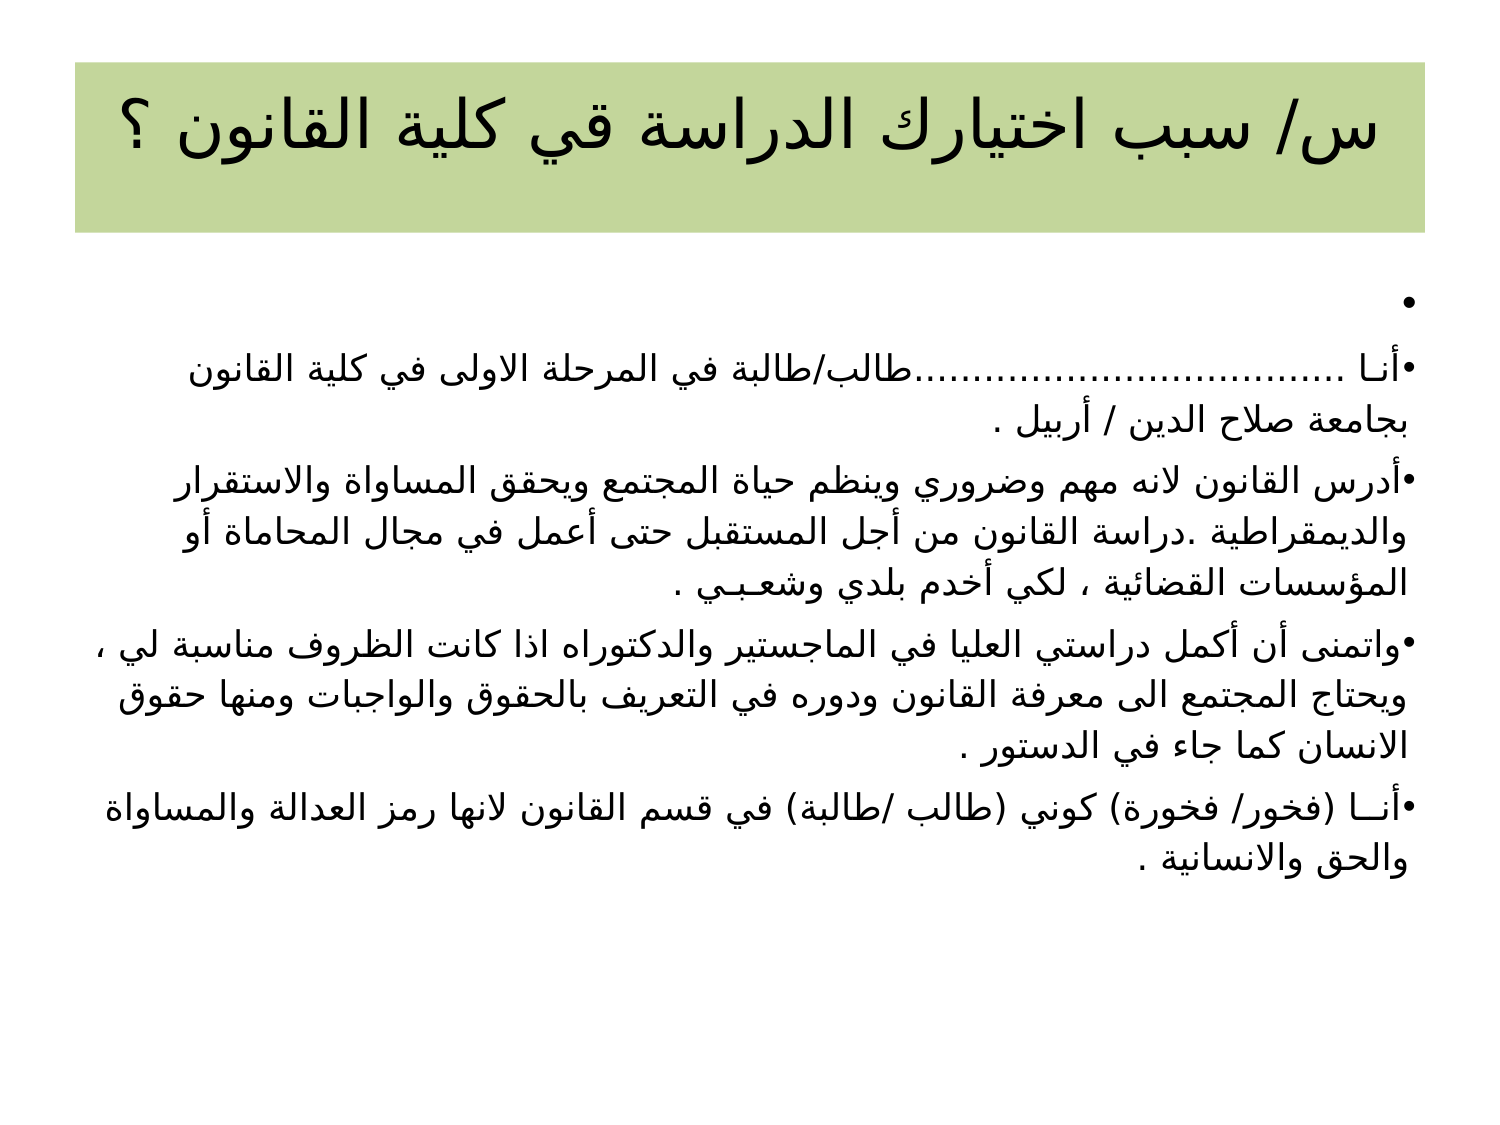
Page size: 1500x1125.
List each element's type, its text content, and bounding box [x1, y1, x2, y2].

list أنـا .....................................طالب/طالبة في المرحلة الاولى في كلية القانون بجامعة صلاح الدين / أربيل . أدرس القانون لانه مهم وضروري وينظم حياة المجتمع ويحقق المساواة والاستقرار والديمقراطية .دراسة القانون من أجل المستقبل حتى أعمل في مجال المحاماة أو المؤسسات القضائية ، لكي أخدم بلدي وشعـبـي . واتمنى أن أكمل دراستي العليا في الماجستير والدكتوراه اذا كانت الظروف مناسبة لي ، ويحتاج المجتمع الى معرفة القانون ودوره في التعريف بالحقوق والواجبات ومنها حقوق الانسان كما جاء في الدستور . أنــا (فخور/ فخورة) كوني (طالب /طالبة) في قسم القانون لانها رمز العدالة والمساواة والحق والانسانية . [75, 262, 1425, 1005]
title س/ سبب اختيارك الدراسة قي كلية القانون ؟ [75, 62, 1425, 233]
